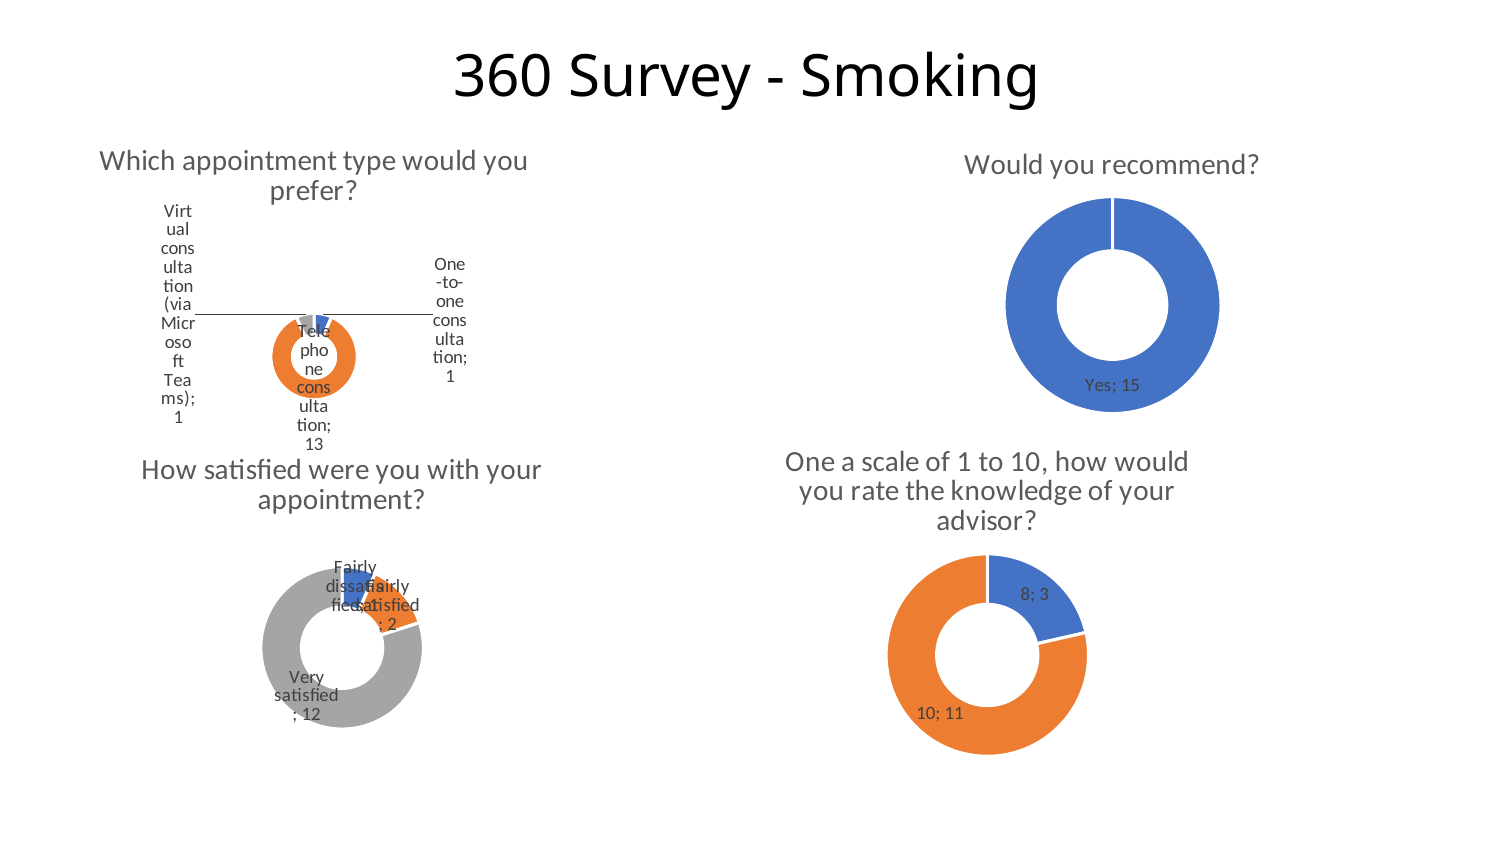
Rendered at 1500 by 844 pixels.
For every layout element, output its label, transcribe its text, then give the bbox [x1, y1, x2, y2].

chart [37, 125, 614, 755]
title 360 Survey - Smoking [47, 26, 1446, 121]
chart [718, 129, 1399, 764]
